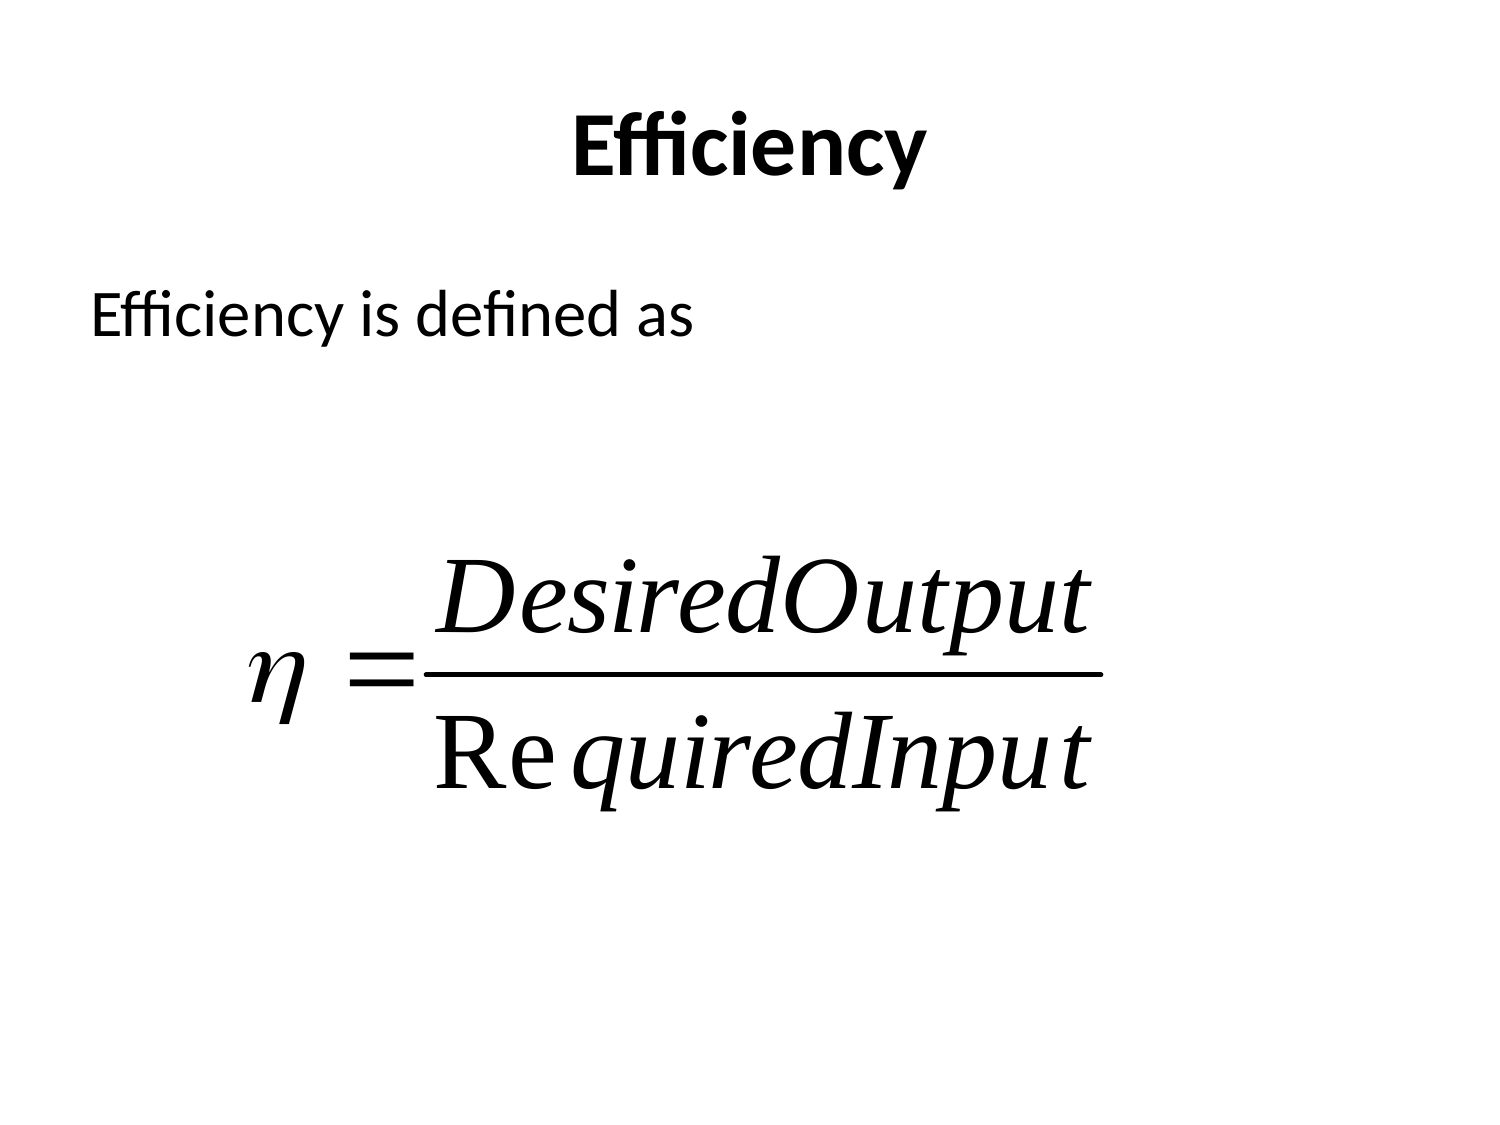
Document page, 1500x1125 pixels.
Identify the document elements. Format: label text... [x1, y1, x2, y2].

list Efficiency is defined as [75, 262, 1425, 1005]
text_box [235, 527, 1126, 831]
title Efficiency [75, 45, 1425, 233]
